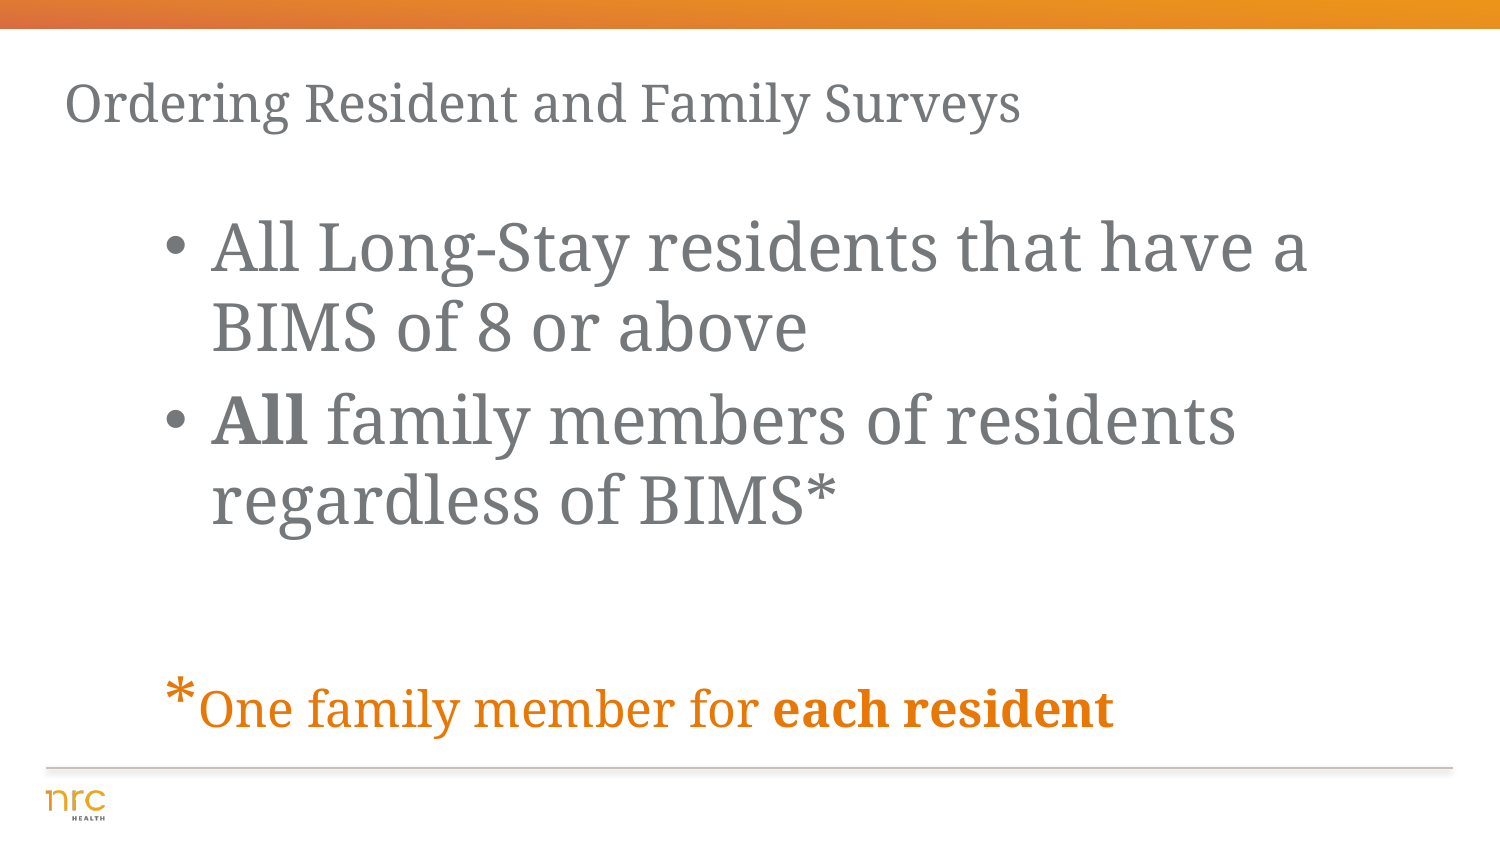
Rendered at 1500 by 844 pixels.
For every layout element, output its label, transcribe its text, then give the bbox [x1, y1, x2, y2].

list All Long-Stay residents that have a BIMS of 8 or above All family members of residents regardless of BIMS* *One family member for each resident [75, 196, 1425, 754]
title Ordering Resident and Family Surveys [50, 0, 1450, 141]
